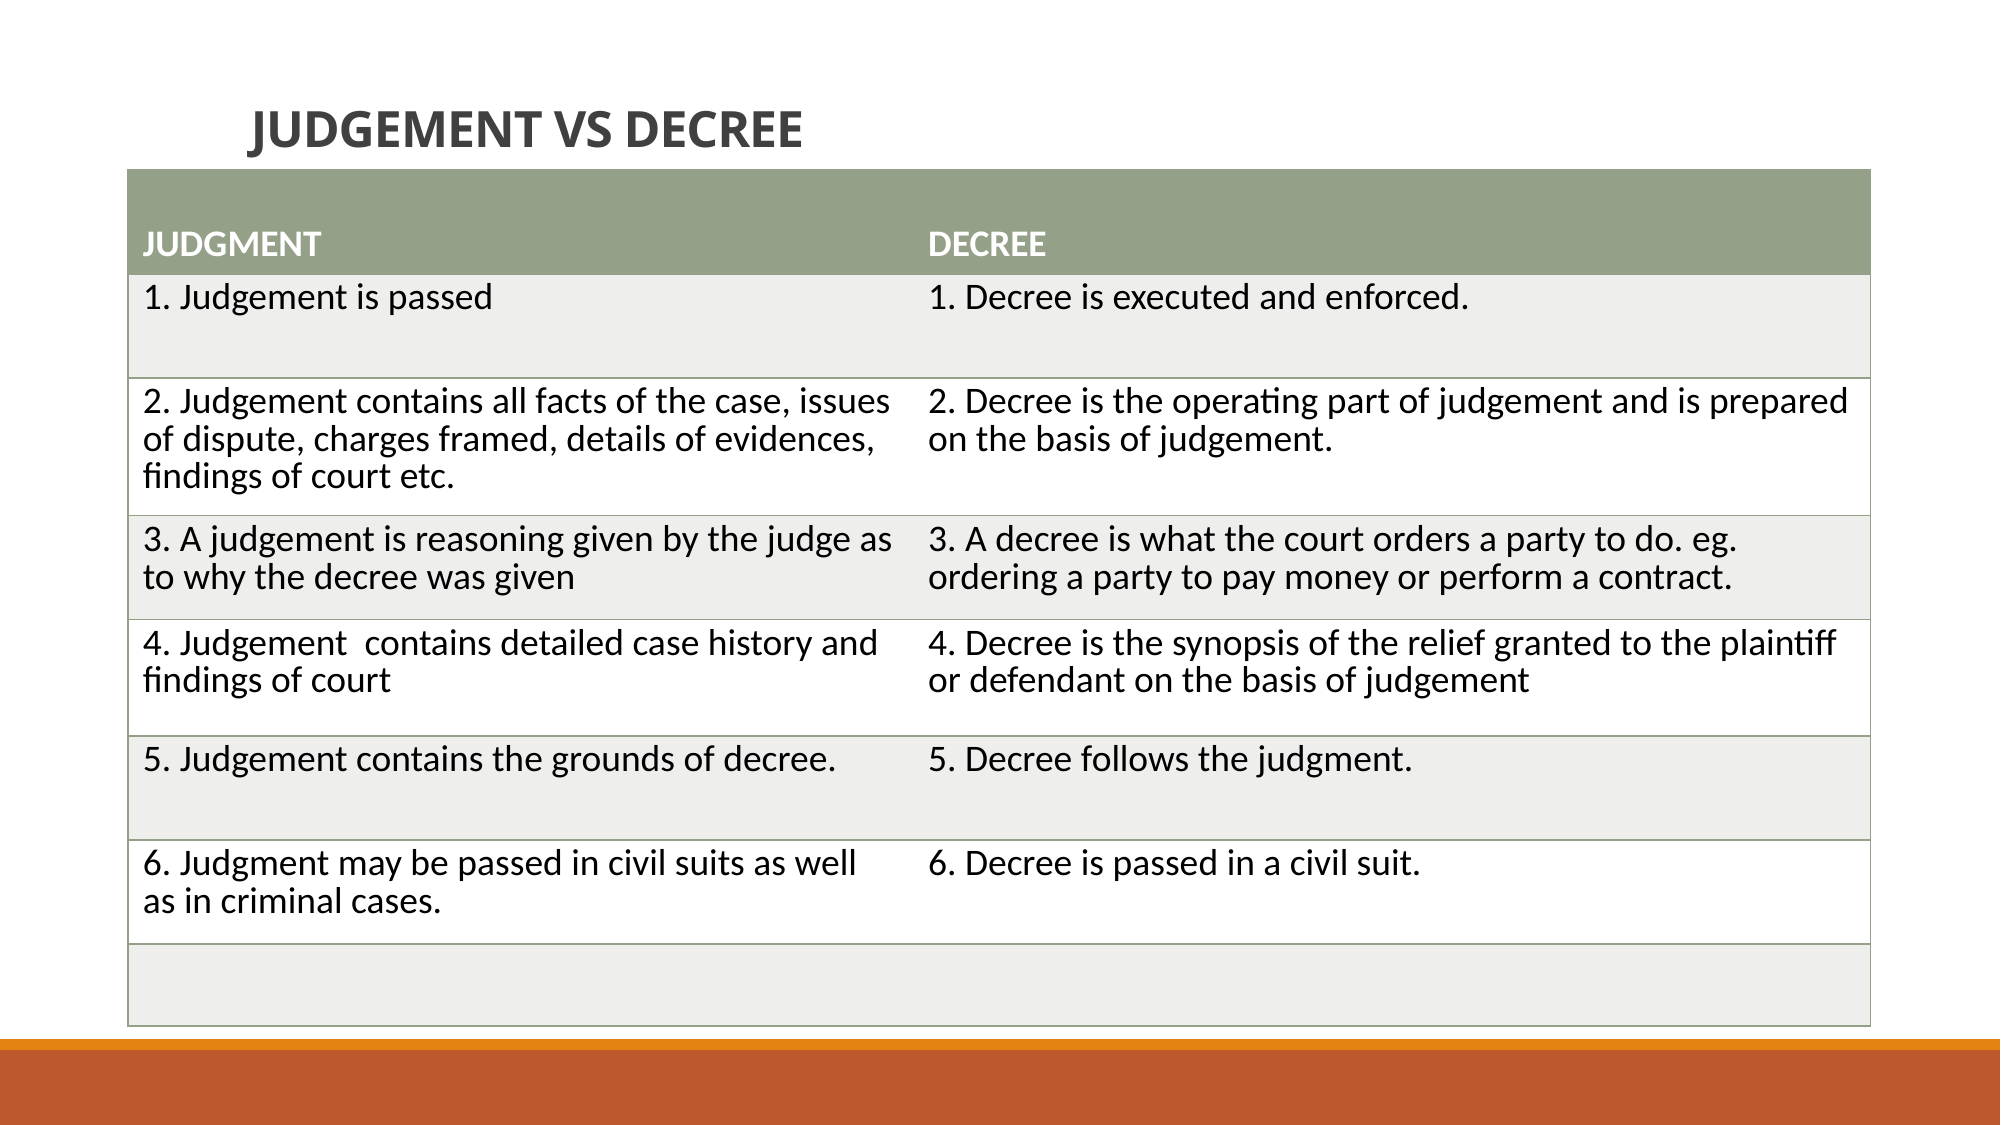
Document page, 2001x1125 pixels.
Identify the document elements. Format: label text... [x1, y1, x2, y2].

table_cell 3. A judgement is reasoning given by the judge as to why the decree was given [129, 516, 913, 619]
table_cell 4. Decree is the synopsis of the relief granted to the plaintiff or defendant on the basis of judgement [913, 620, 1870, 735]
table_cell 6. Decree is passed in a civil suit. [913, 841, 1870, 943]
table_cell [913, 945, 1870, 1025]
table_cell 3. A decree is what the court orders a party to do. eg. ordering a party to pay money or perform a contract. [913, 516, 1870, 619]
table_header DECREE [913, 171, 1870, 273]
title JUDGEMENT VS DECREE [235, 74, 1811, 165]
table_cell 2. Judgement contains all facts of the case, issues of dispute, charges framed, details of evidences, findings of court etc. [129, 379, 913, 515]
table_cell 4. Judgement contains detailed case history and findings of court [129, 620, 913, 735]
table_header JUDGMENT [129, 171, 913, 273]
table_cell 2. Decree is the operating part of judgement and is prepared on the basis of judgement. [913, 379, 1870, 515]
table_cell [129, 945, 913, 1025]
table_cell 1. Decree is executed and enforced. [913, 275, 1870, 377]
table_cell 6. Judgment may be passed in civil suits as well as in criminal cases. [129, 841, 913, 943]
table_cell 5. Judgement contains the grounds of decree. [129, 737, 913, 839]
table_cell 1. Judgement is passed [129, 275, 913, 377]
table_cell 5. Decree follows the judgment. [913, 737, 1870, 839]
